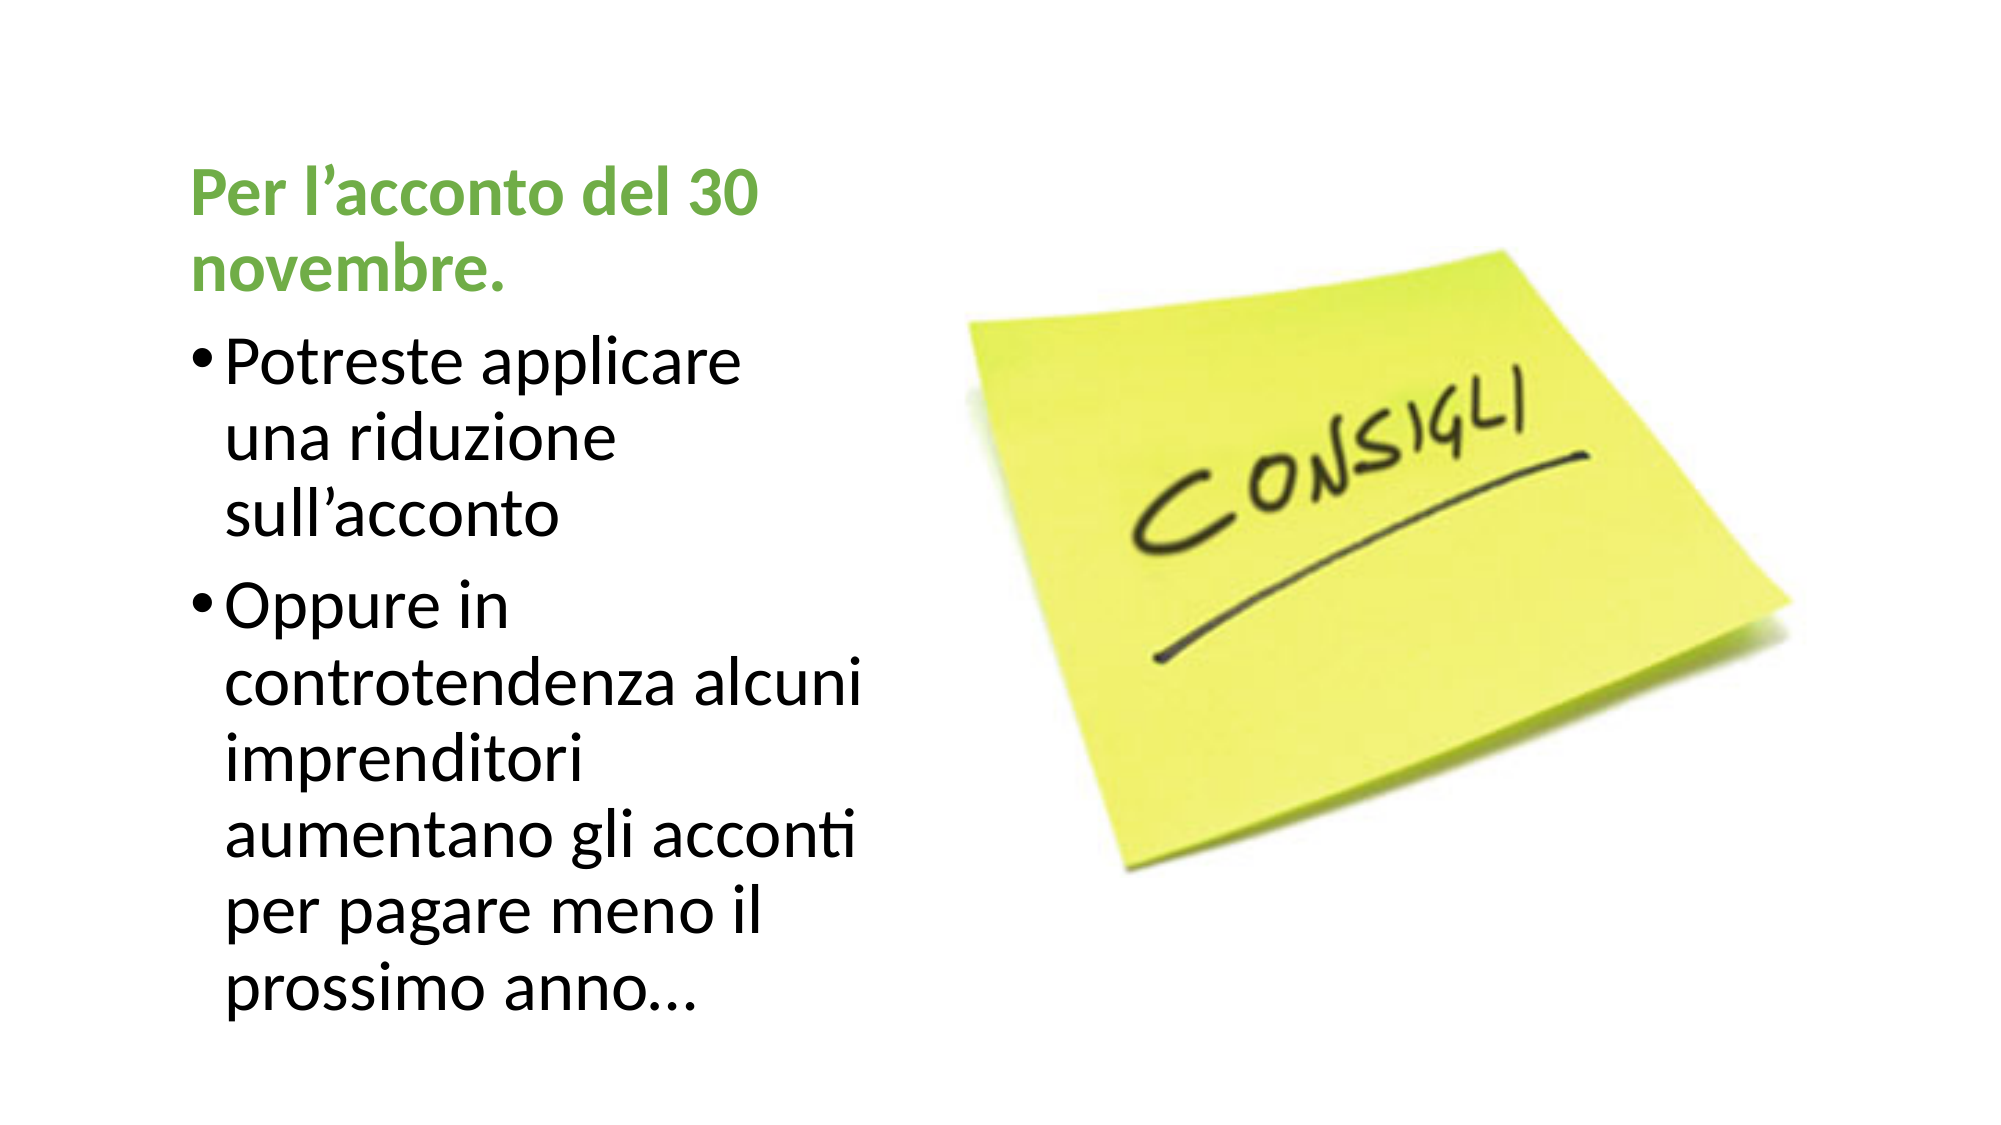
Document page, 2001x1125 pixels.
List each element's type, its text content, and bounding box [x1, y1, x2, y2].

text_box Per l’acconto del 30 novembre. Potreste applicare una riduzione sull’acconto Oppure in controtendenza alcuni imprenditori aumentano gli acconti per pagare meno il prossimo anno… [175, 147, 882, 1085]
picture [944, 246, 1815, 878]
